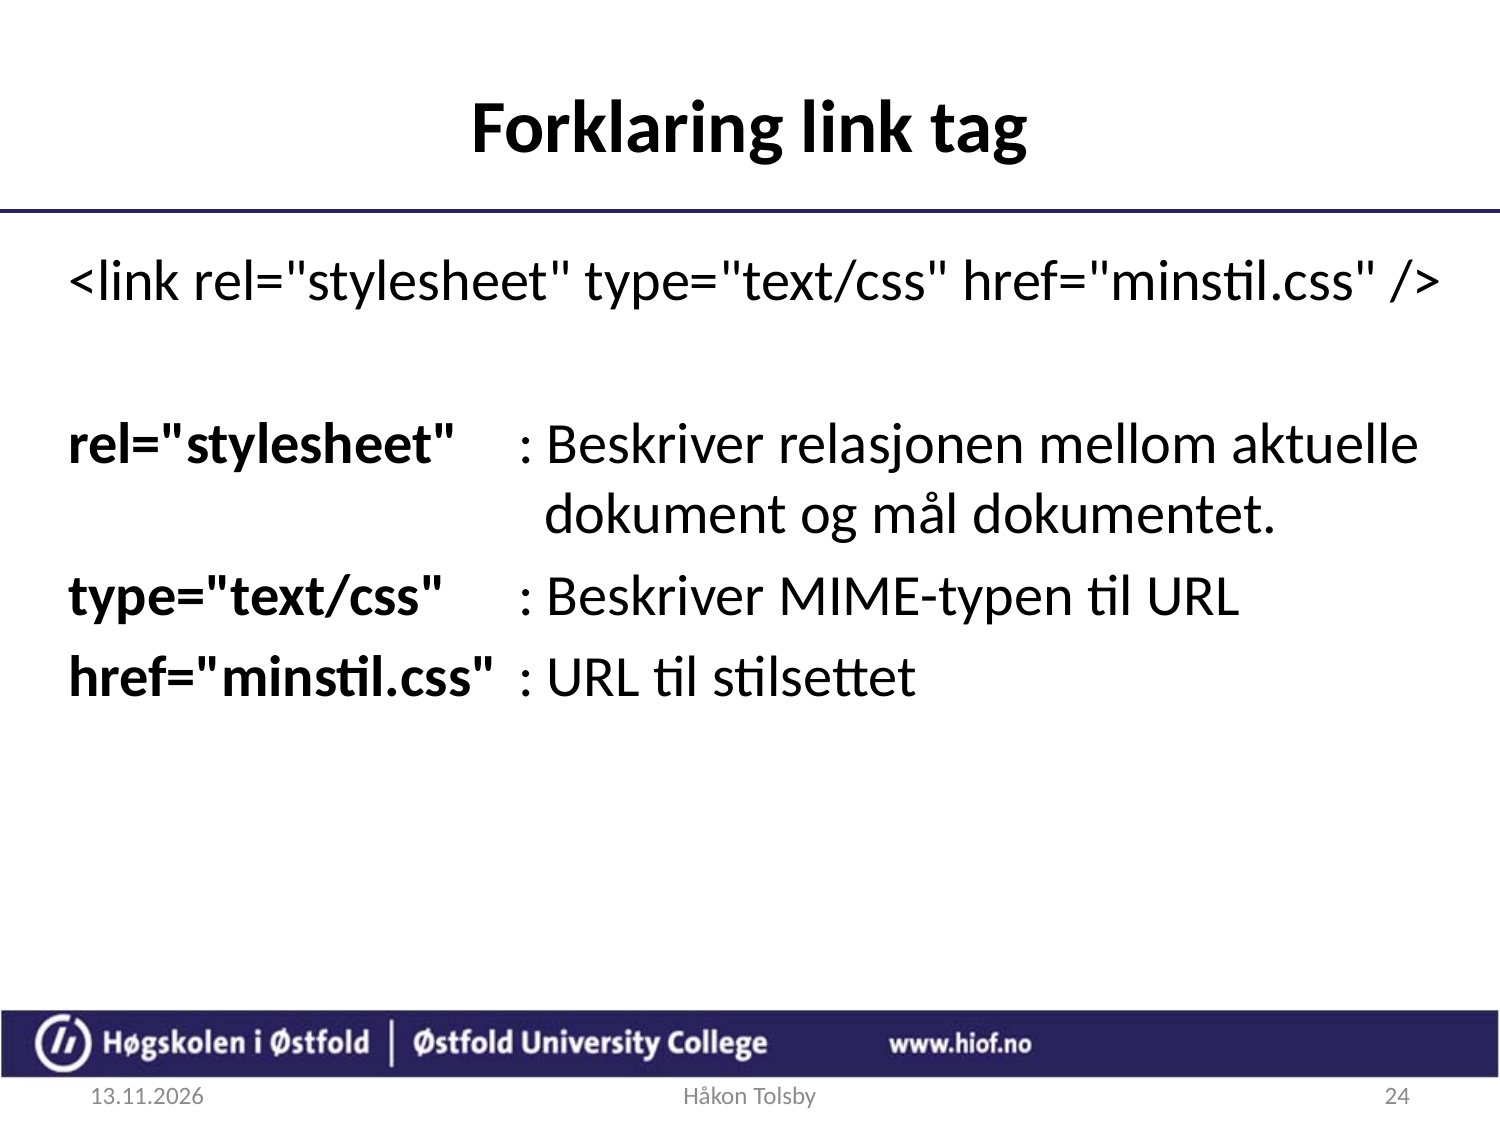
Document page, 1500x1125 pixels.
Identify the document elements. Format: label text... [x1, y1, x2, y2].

list <link rel="stylesheet" type="text/css" href="minstil.css" /> rel="stylesheet" : Beskriver relasjonen mellom aktuelle dokument og mål dokumentet. type="text/css" : Beskriver MIME-typen til URL href="minstil.css" : URL til stilsettet [53, 234, 1479, 1005]
picture [0, 1009, 1500, 1079]
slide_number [75, 1065, 425, 1125]
title Forklaring link tag [75, 45, 1425, 200]
footer Håkon Tolsby [512, 1065, 988, 1125]
slide_number 24 [1074, 1065, 1425, 1125]
